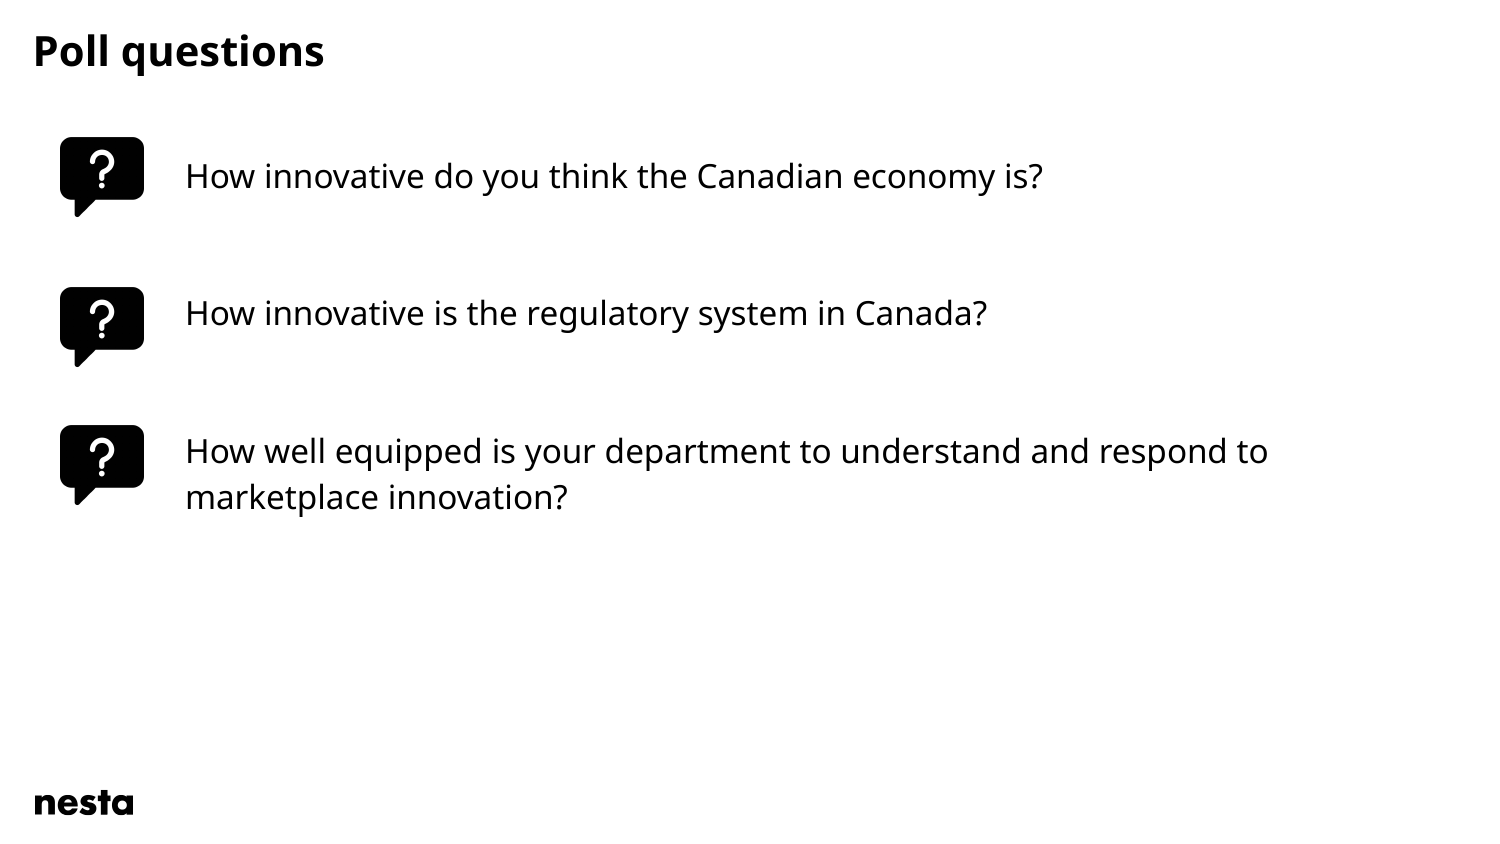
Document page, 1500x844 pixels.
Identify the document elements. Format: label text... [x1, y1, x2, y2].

text_box How innovative do you think the Canadian economy is? How innovative is the regulatory system in Canada? How well equipped is your department to understand and respond to marketplace innovation? [169, 133, 1460, 534]
picture [52, 285, 151, 370]
title Poll questions [17, 14, 1447, 86]
picture [52, 135, 151, 220]
picture [52, 423, 151, 508]
picture [35, 789, 134, 816]
